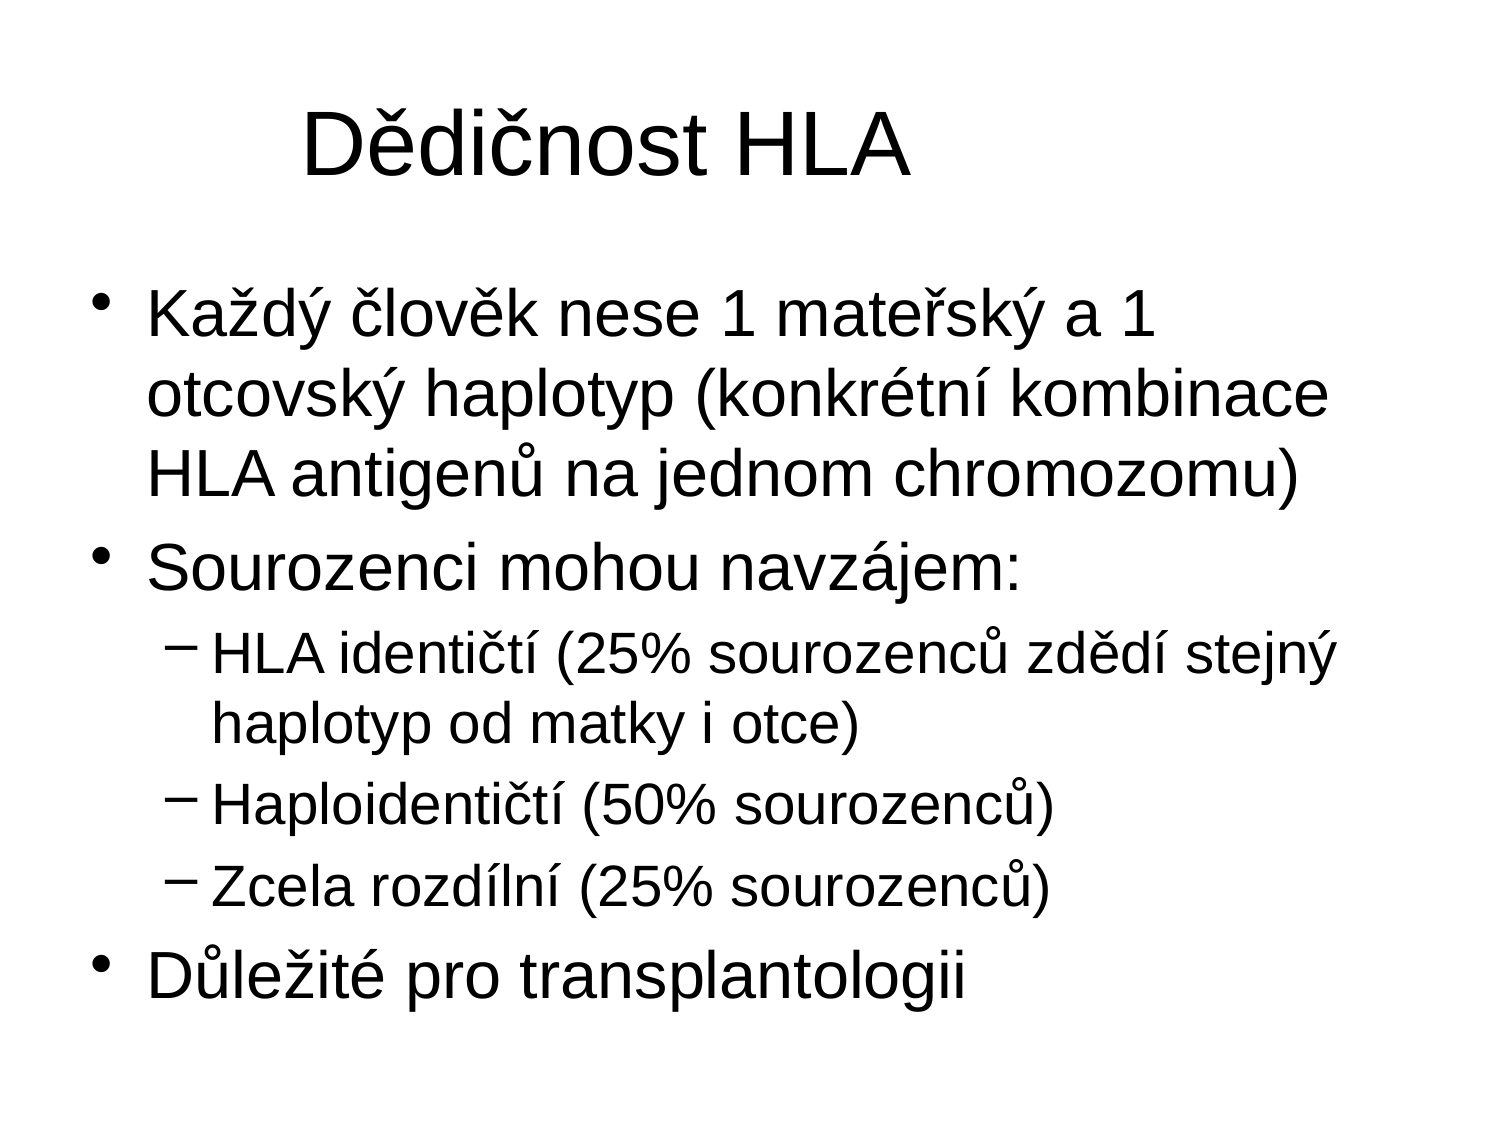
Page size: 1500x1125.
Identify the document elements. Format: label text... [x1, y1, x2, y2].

title Dědičnost HLA [75, 45, 1425, 233]
list Každý člověk nese 1 mateřský a 1 otcovský haplotyp (konkrétní kombinace HLA antigenů na jednom chromozomu) Sourozenci mohou navzájem: HLA identičtí (25% sourozenců zdědí stejný haplotyp od matky i otce) Haploidentičtí (50% sourozenců) Zcela rozdílní (25% sourozenců) Důležité pro transplantologii [75, 262, 1425, 1005]
